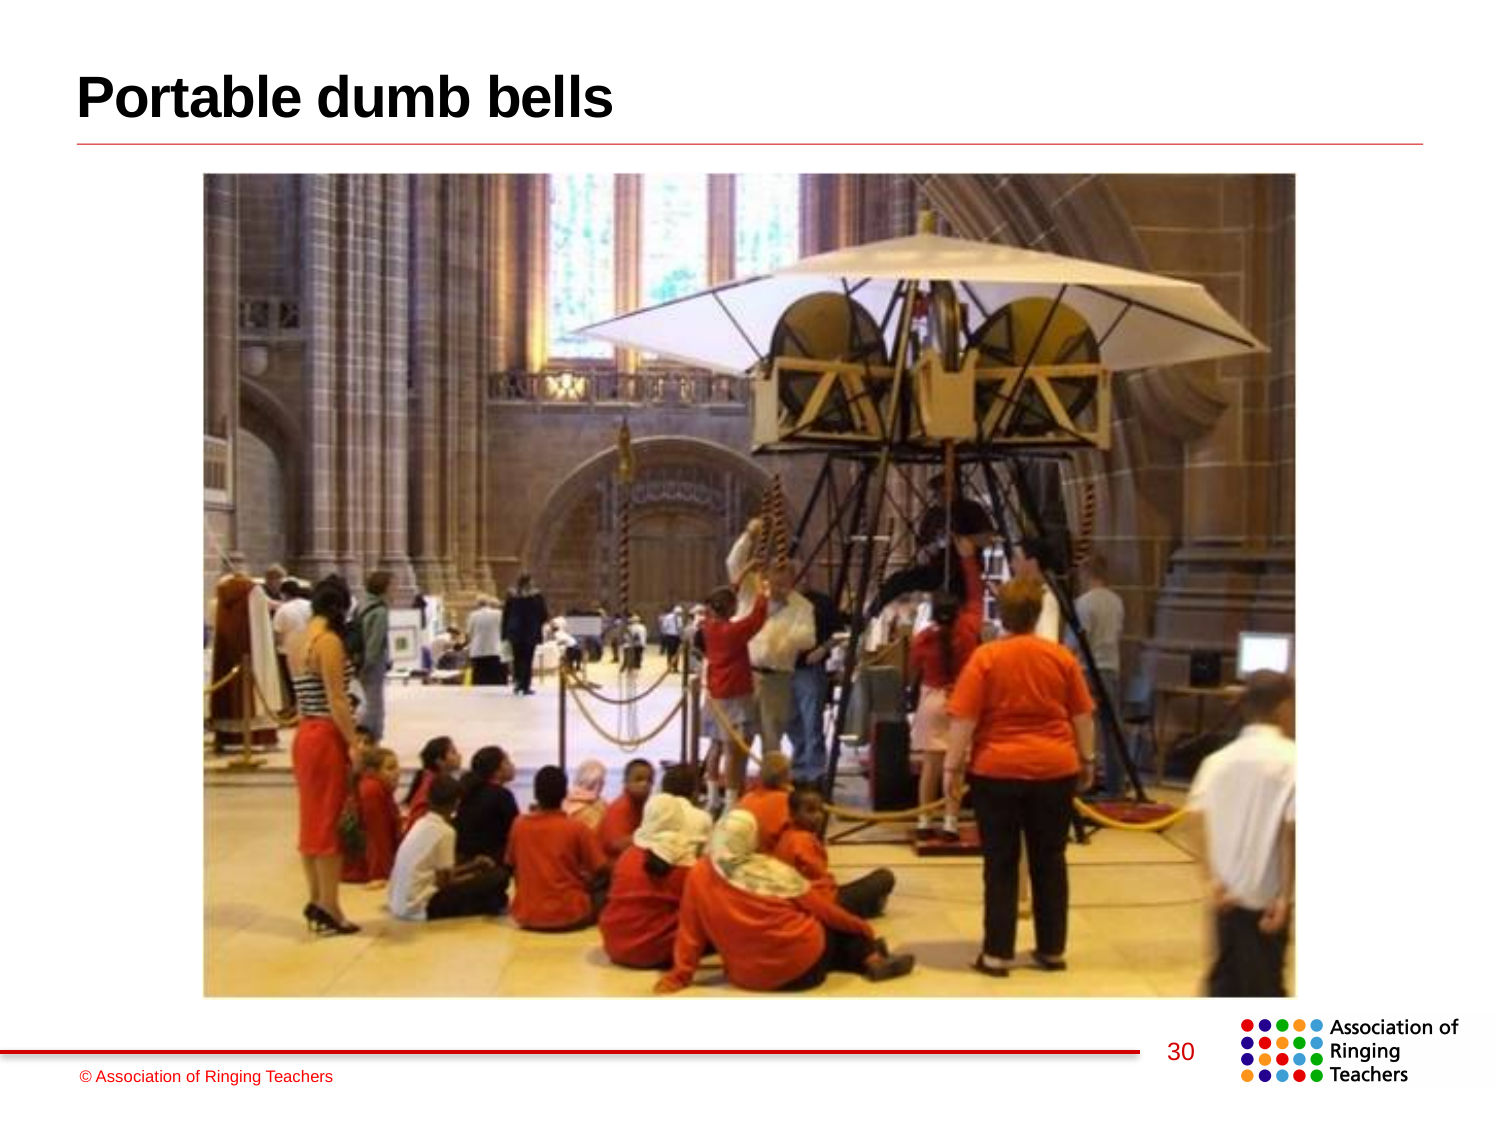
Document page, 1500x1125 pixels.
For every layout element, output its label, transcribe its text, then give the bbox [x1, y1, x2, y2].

picture [202, 172, 1298, 1000]
title Portable dumb bells [76, 6, 1424, 129]
